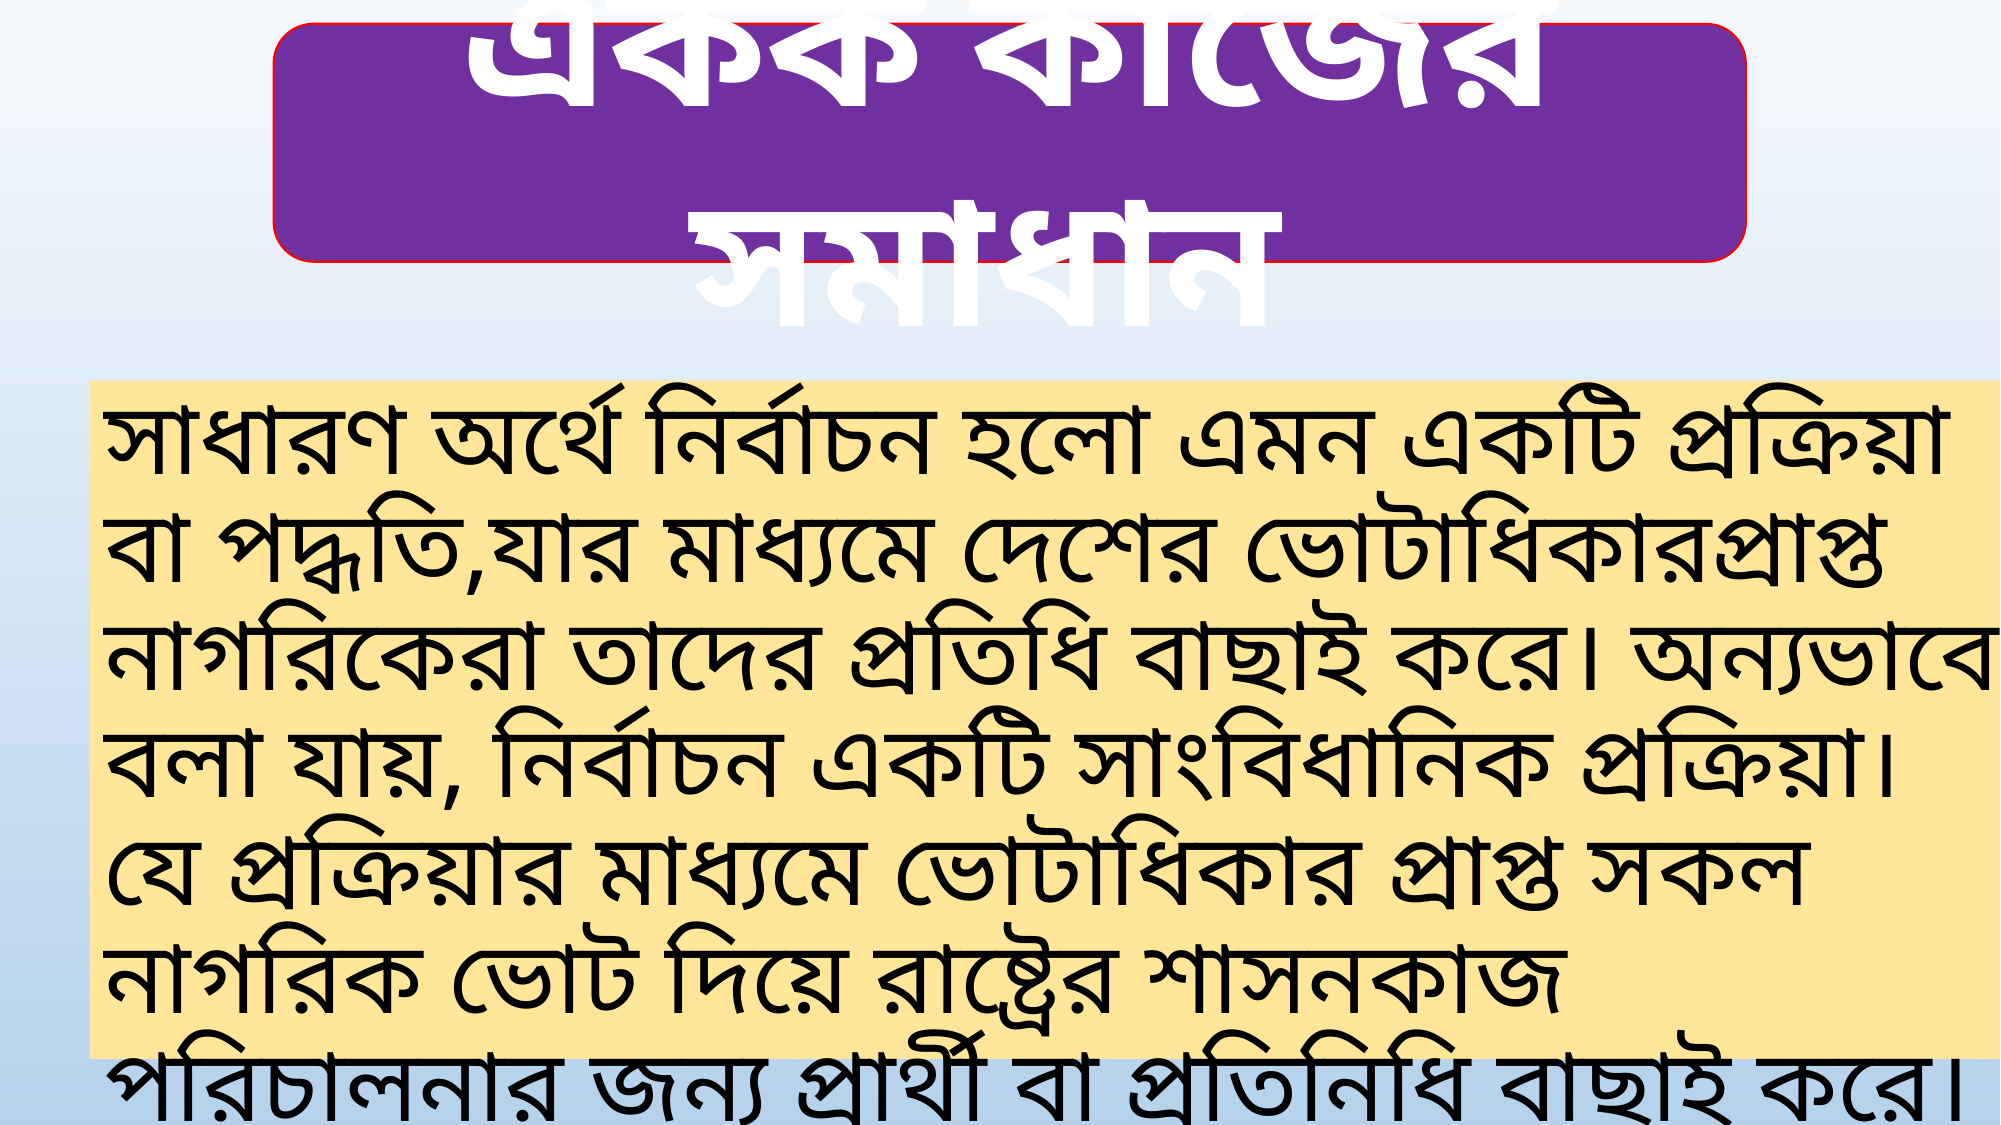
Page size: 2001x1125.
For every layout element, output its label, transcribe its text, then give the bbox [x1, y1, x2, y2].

text_box সাধারণ অর্থে নির্বাচন হলো এমন একটি প্রক্রিয়া বা পদ্ধতি,যার মাধ্যমে দেশের ভোটাধিকারপ্রাপ্ত নাগরিকেরা তাদের প্রতিধি বাছাই করে। অন্যভাবে বলা যায়, নির্বাচন একটি সাংবিধানিক প্রক্রিয়া। যে প্রক্রিয়ার মাধ্যমে ভোটাধিকার প্রাপ্ত সকল নাগরিক ভোট দিয়ে রাষ্ট্রের শাসনকাজ পরিচালনার জন্য প্রার্থী বা প্রতিনিধি বাছাই করে। [89, 380, 2000, 1059]
text_box একক কাজের সমাধান [272, 22, 1747, 263]
